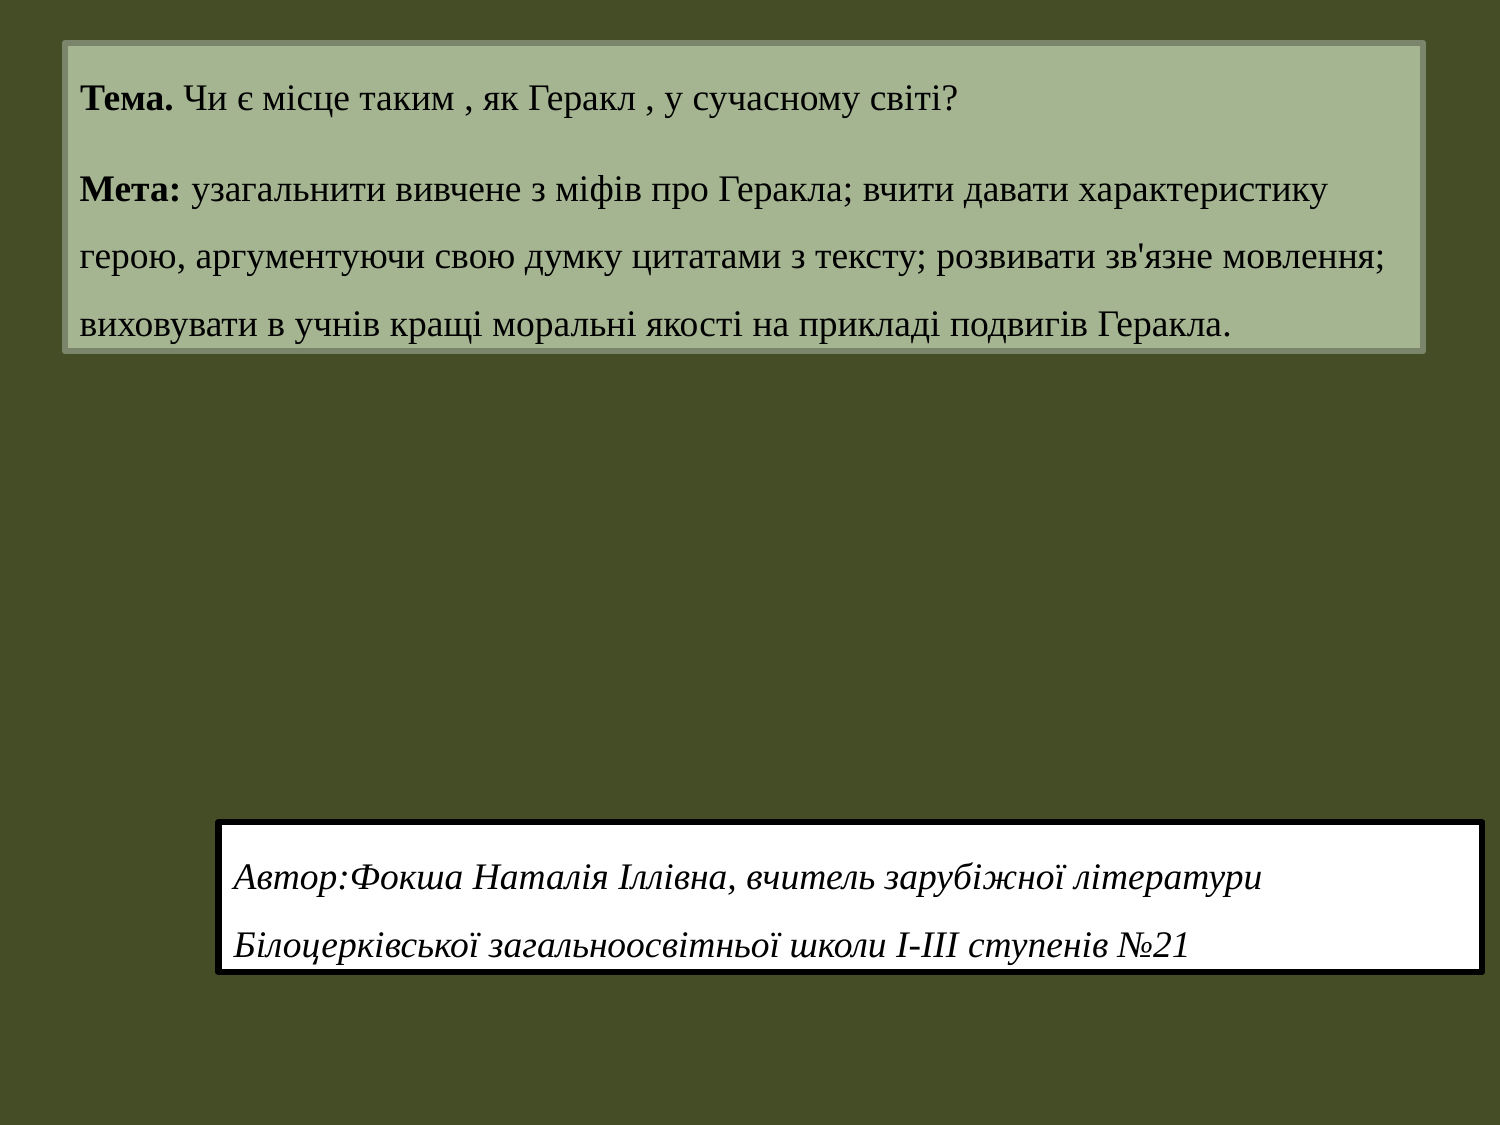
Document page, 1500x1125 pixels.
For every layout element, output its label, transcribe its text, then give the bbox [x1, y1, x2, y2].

text_box Автор:Фокша Наталія Іллівна, вчитель зарубіжної літератури Білоцерківської загальноосвітньої школи І-ІІІ ступенів №21 [215, 819, 1485, 975]
text_box Тема. Чи є місце таким , як Геракл , у сучасному світі? Мета: узагальнити вивчене з міфів про Геракла; вчити давати характеристику герою, аргументуючи свою думку цитатами з тексту; розвивати зв'язне мовлення; виховувати в учнів кращі моральні якості на прикладі подвигів Геракла. [62, 40, 1426, 354]
